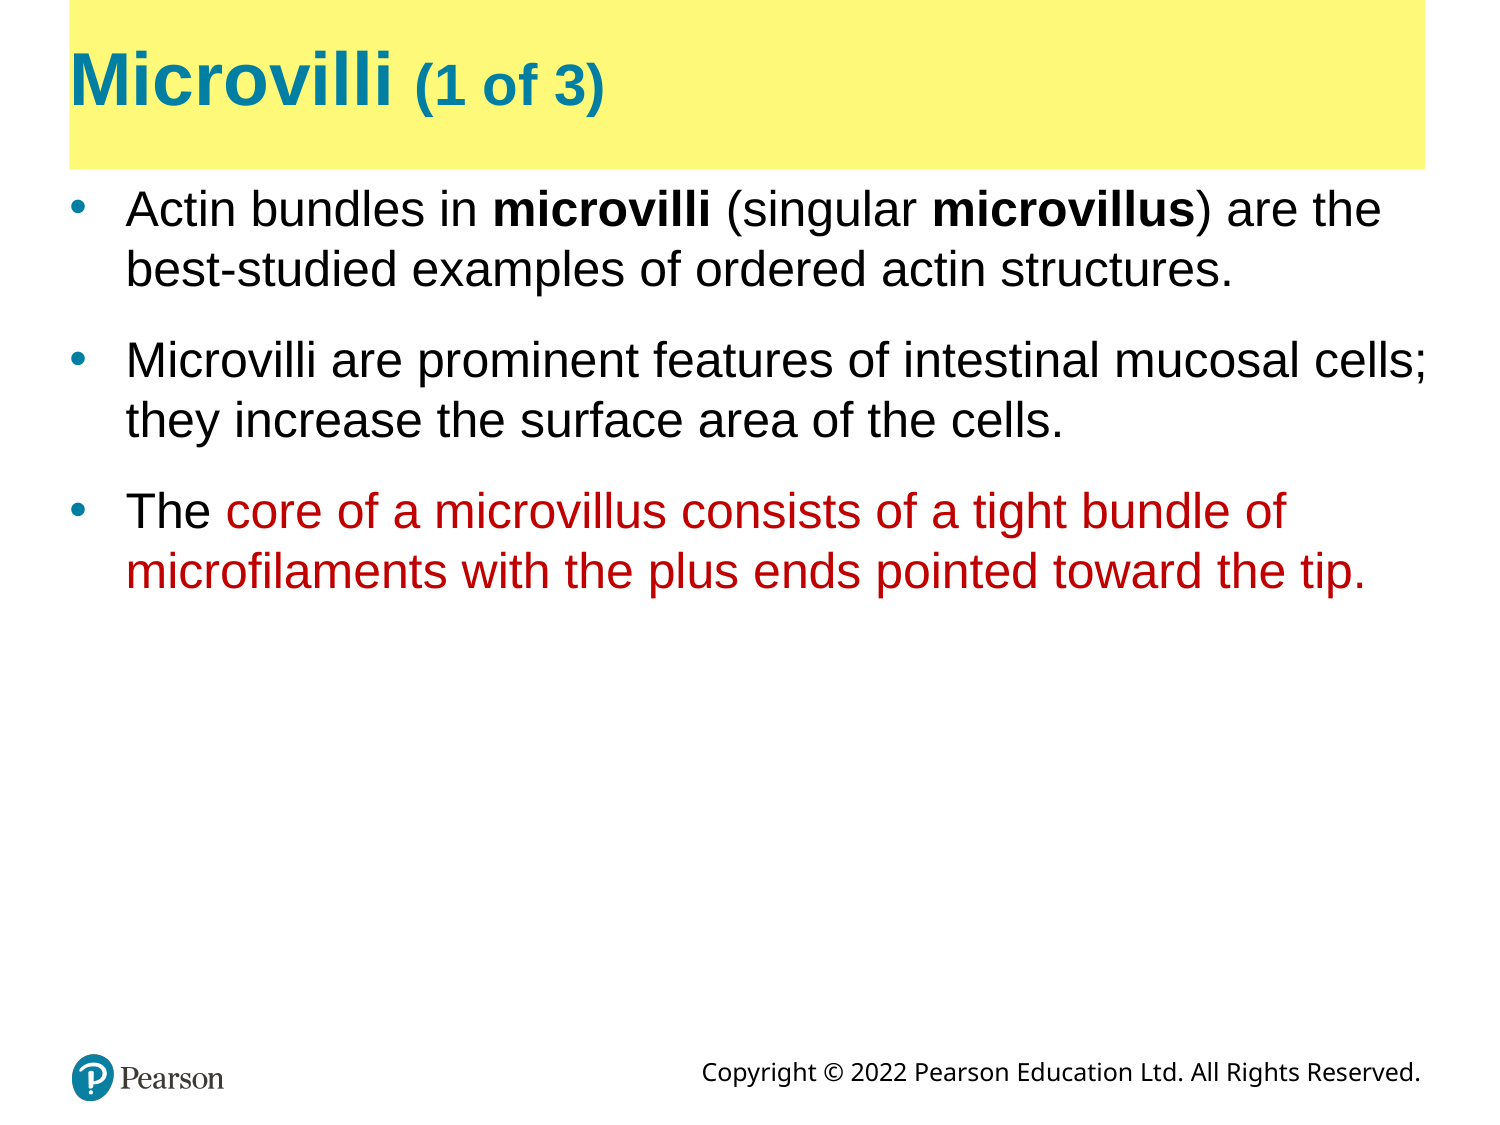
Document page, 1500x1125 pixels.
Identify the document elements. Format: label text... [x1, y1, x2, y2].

picture [72, 1087, 83, 1101]
picture [80, 1063, 106, 1088]
picture [98, 1054, 224, 1101]
picture [72, 1054, 88, 1070]
title Microvilli (1 of 3) [69, 0, 1425, 170]
list Actin bundles in microvilli (singular microvillus) are the best-studied examples of ordered actin structures. Microvilli are prominent features of intestinal mucosal cells; they increase the surface area of the cells. The core of a microvillus consists of a tight bundle of microfilaments with the plus ends pointed toward the tip. [69, 176, 1432, 815]
